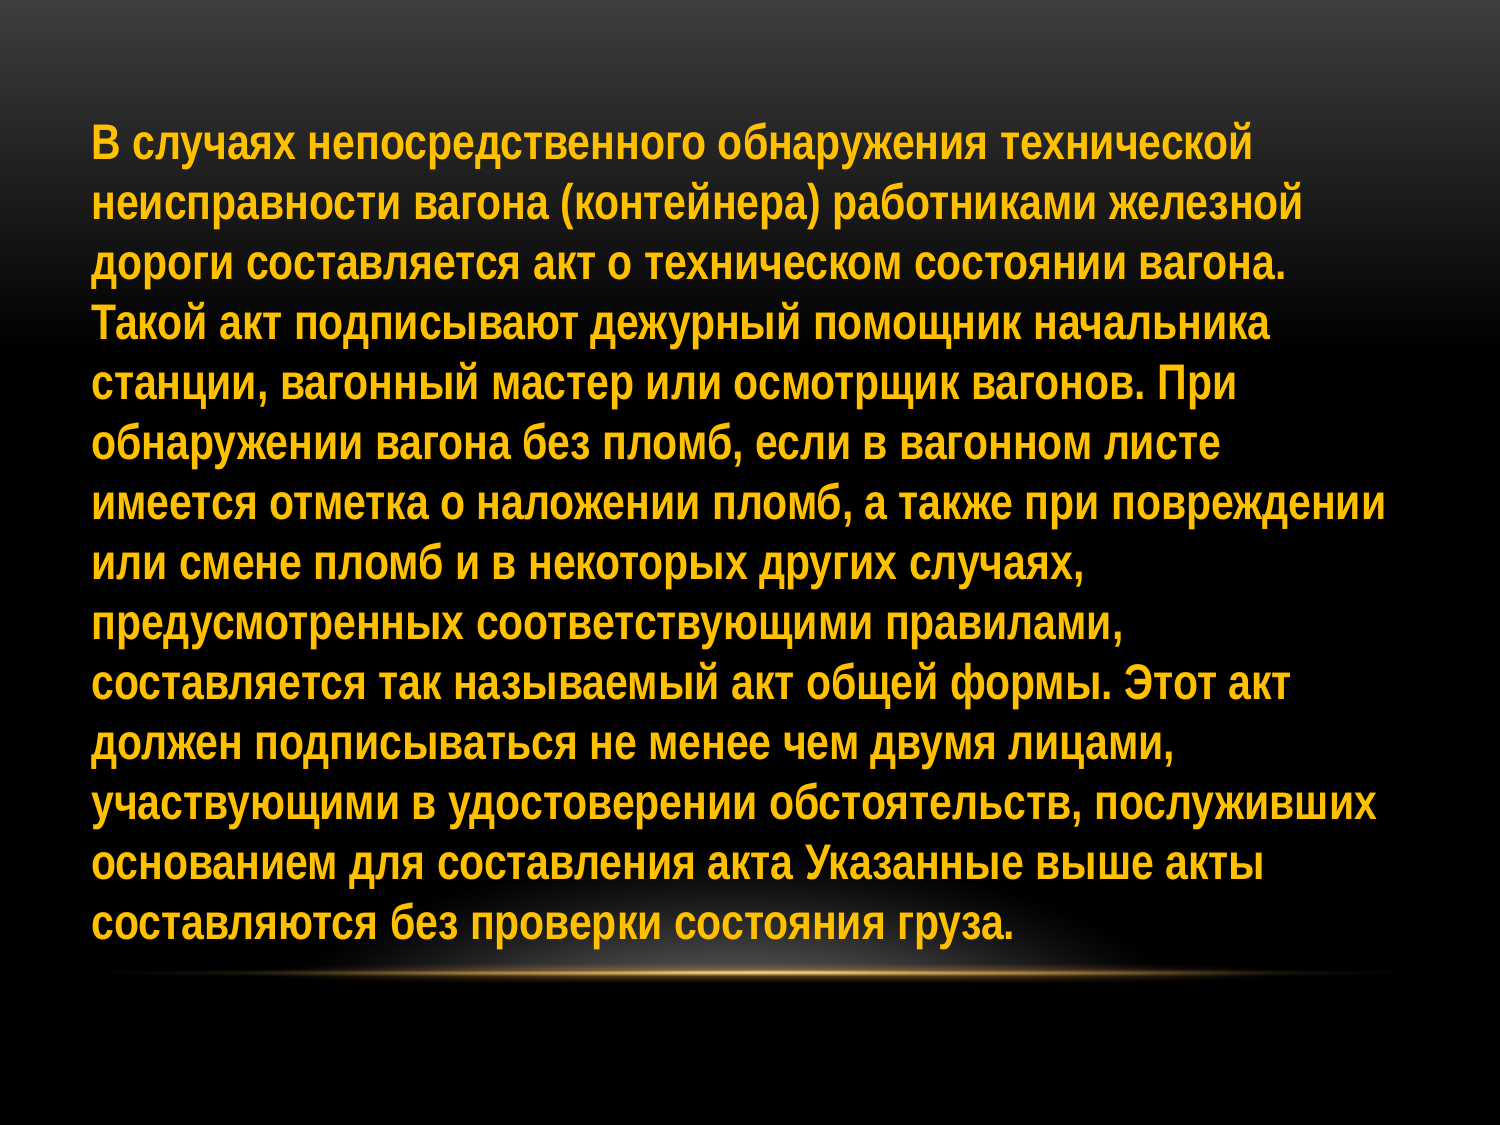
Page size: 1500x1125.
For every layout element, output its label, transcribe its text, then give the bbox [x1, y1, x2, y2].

text_box В случаях непосредственного обнаружения технической неисправности вагона (контейнера) работниками железной дороги составляется акт о техническом состоянии вагона. Такой акт подписывают дежурный помощник начальника станции, вагонный мастер или осмотрщик вагонов. При обнаружении вагона без пломб, если в вагонном листе имеется отметка о наложении пломб, а также при повреждении или смене пломб и в некоторых других случаях, предусмотренных соответствующими правилами, составляется так называемый акт общей формы. Этот акт должен подписываться не менее чем двумя лицами, участвующими в удостоверении обстоятельств, послуживших основанием для составления акта Указанные выше акты составляются без проверки состояния груза. [76, 101, 1412, 957]
picture [0, 0, 1500, 1125]
